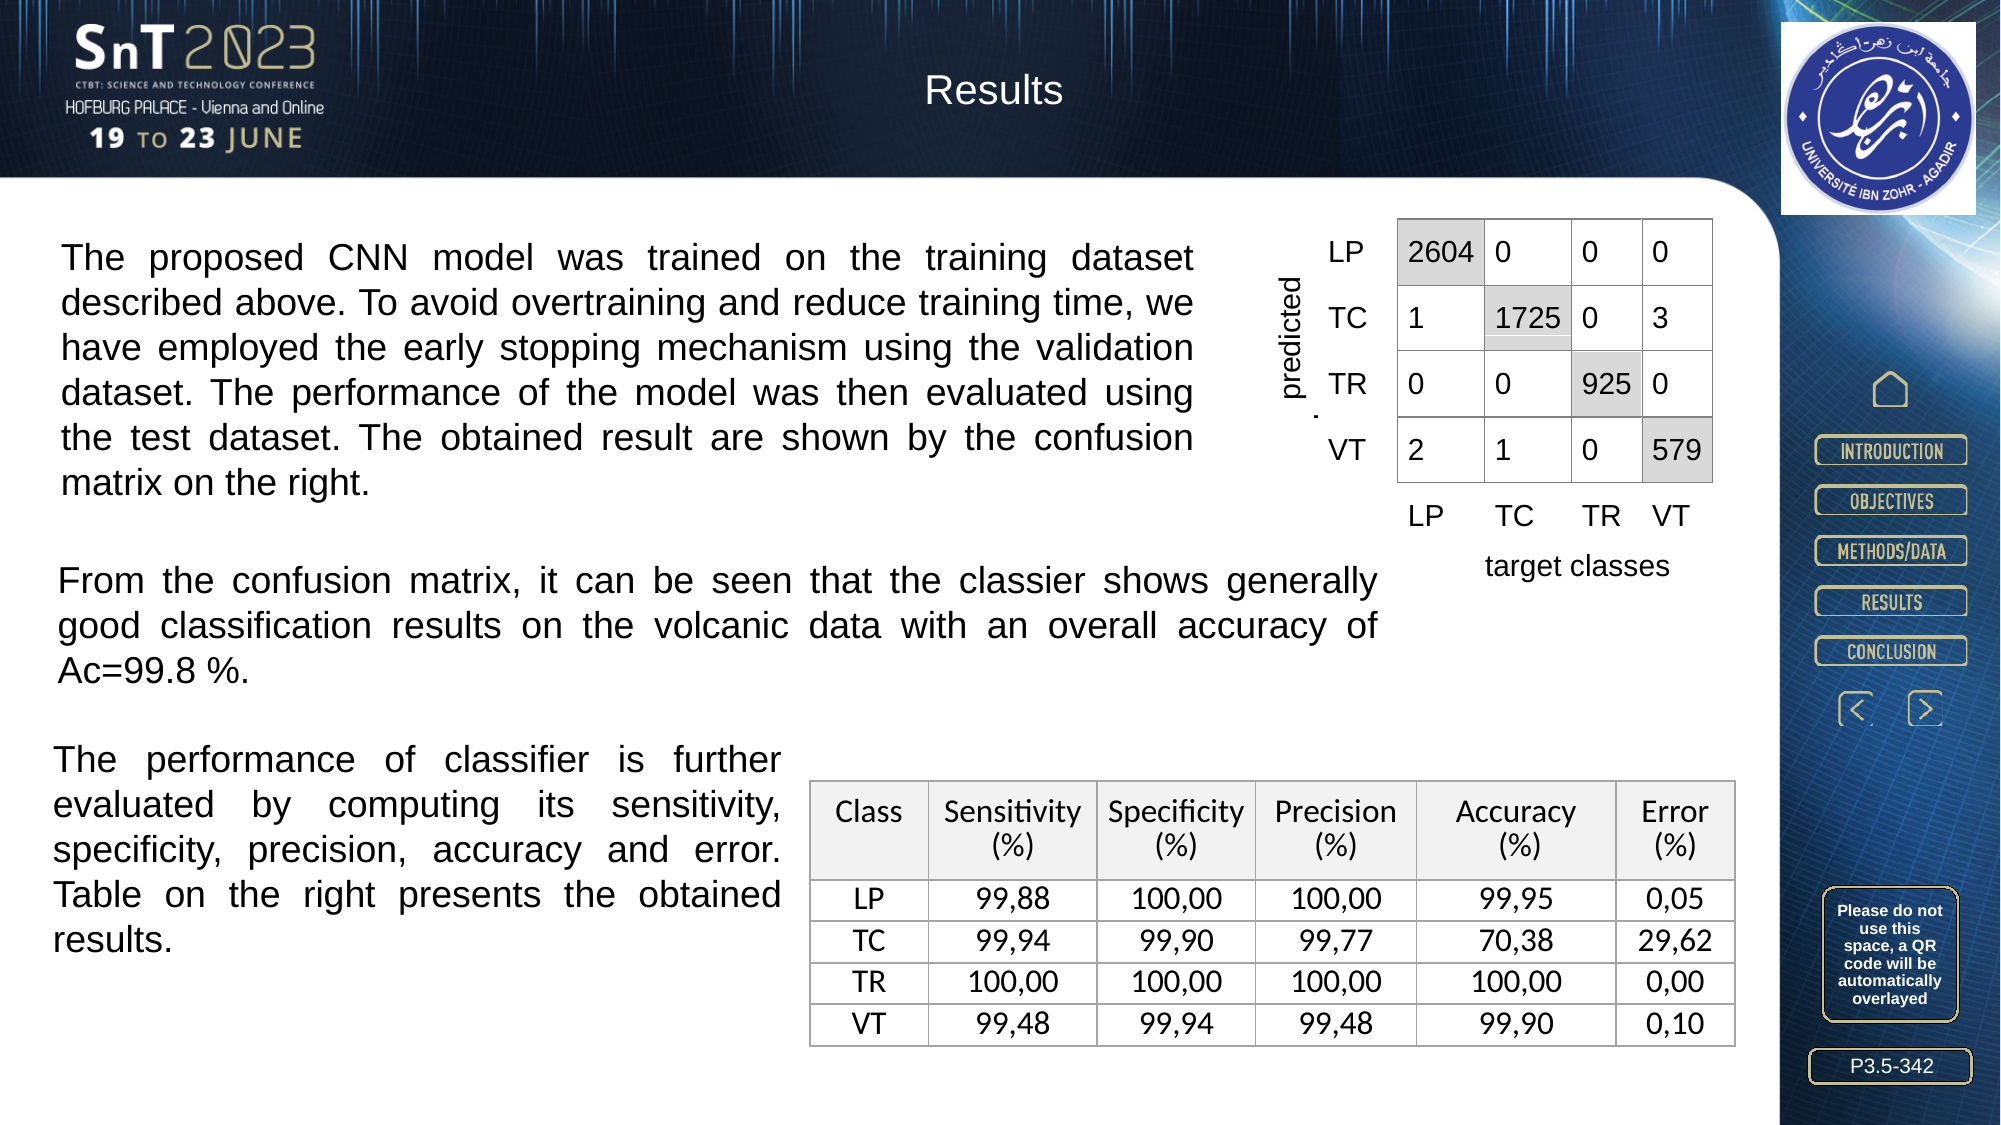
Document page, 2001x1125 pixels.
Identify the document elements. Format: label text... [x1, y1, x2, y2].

table_cell 99,48 [929, 1005, 1096, 1045]
table_cell 99,94 [929, 922, 1096, 962]
table_header Class [811, 782, 928, 879]
table_cell 29,62 [1617, 922, 1734, 962]
table_cell 99,94 [1098, 1005, 1255, 1045]
table_cell 0,05 [1617, 881, 1734, 920]
table_cell 99,90 [1417, 1005, 1615, 1045]
table_cell 99,95 [1417, 881, 1615, 920]
table_header Sensitivity (%) [929, 782, 1096, 879]
table_cell 100,00 [1098, 881, 1255, 920]
picture [0, 0, 2001, 1125]
text_box From the confusion matrix, it can be seen that the classier shows generally good classification results on the volcanic data with an overall accuracy of Ac=99.8 %. [42, 548, 1394, 699]
table_header Error (%) [1617, 782, 1734, 879]
table_cell 70,38 [1417, 922, 1615, 962]
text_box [1003, 218, 1970, 613]
table_cell 99,90 [1098, 922, 1255, 962]
table_cell VT [811, 1005, 928, 1045]
text_box Please do not use this space, a QR code will be automatically overlayed [1821, 894, 1959, 1017]
table_cell 100,00 [1098, 964, 1255, 1003]
table_cell 99,48 [1256, 1005, 1416, 1045]
text_box P3.5-342 [1824, 1047, 1960, 1086]
table_cell 100,00 [1256, 964, 1416, 1003]
table_cell 99,88 [929, 881, 1096, 920]
table_cell 99,77 [1256, 922, 1416, 962]
table_cell 100,00 [1417, 964, 1615, 1003]
table_header Accuracy (%) [1417, 782, 1615, 879]
table_cell 0,10 [1617, 1005, 1734, 1045]
table_header Specificity (%) [1098, 782, 1255, 879]
table_cell 100,00 [1256, 881, 1416, 920]
text_box The performance of classifier is further evaluated by computing its sensitivity, specificity, precision, accuracy and error. Table on the right presents the obtained results. [37, 727, 797, 968]
table_cell TC [811, 922, 928, 962]
table_cell TR [811, 964, 928, 1003]
table_cell LP [811, 881, 928, 920]
text_box Results [336, 29, 1653, 121]
table_cell 100,00 [929, 964, 1096, 1003]
text_box The proposed CNN model was trained on the training dataset described above. To avoid overtraining and reduce training time, we have employed the early stopping mechanism using the validation dataset. The performance of the model was then evaluated using the test dataset. The obtained result are shown by the confusion matrix on the right. [46, 225, 1003, 556]
table_header Precision (%) [1256, 782, 1416, 879]
table_cell 0,00 [1617, 964, 1734, 1003]
